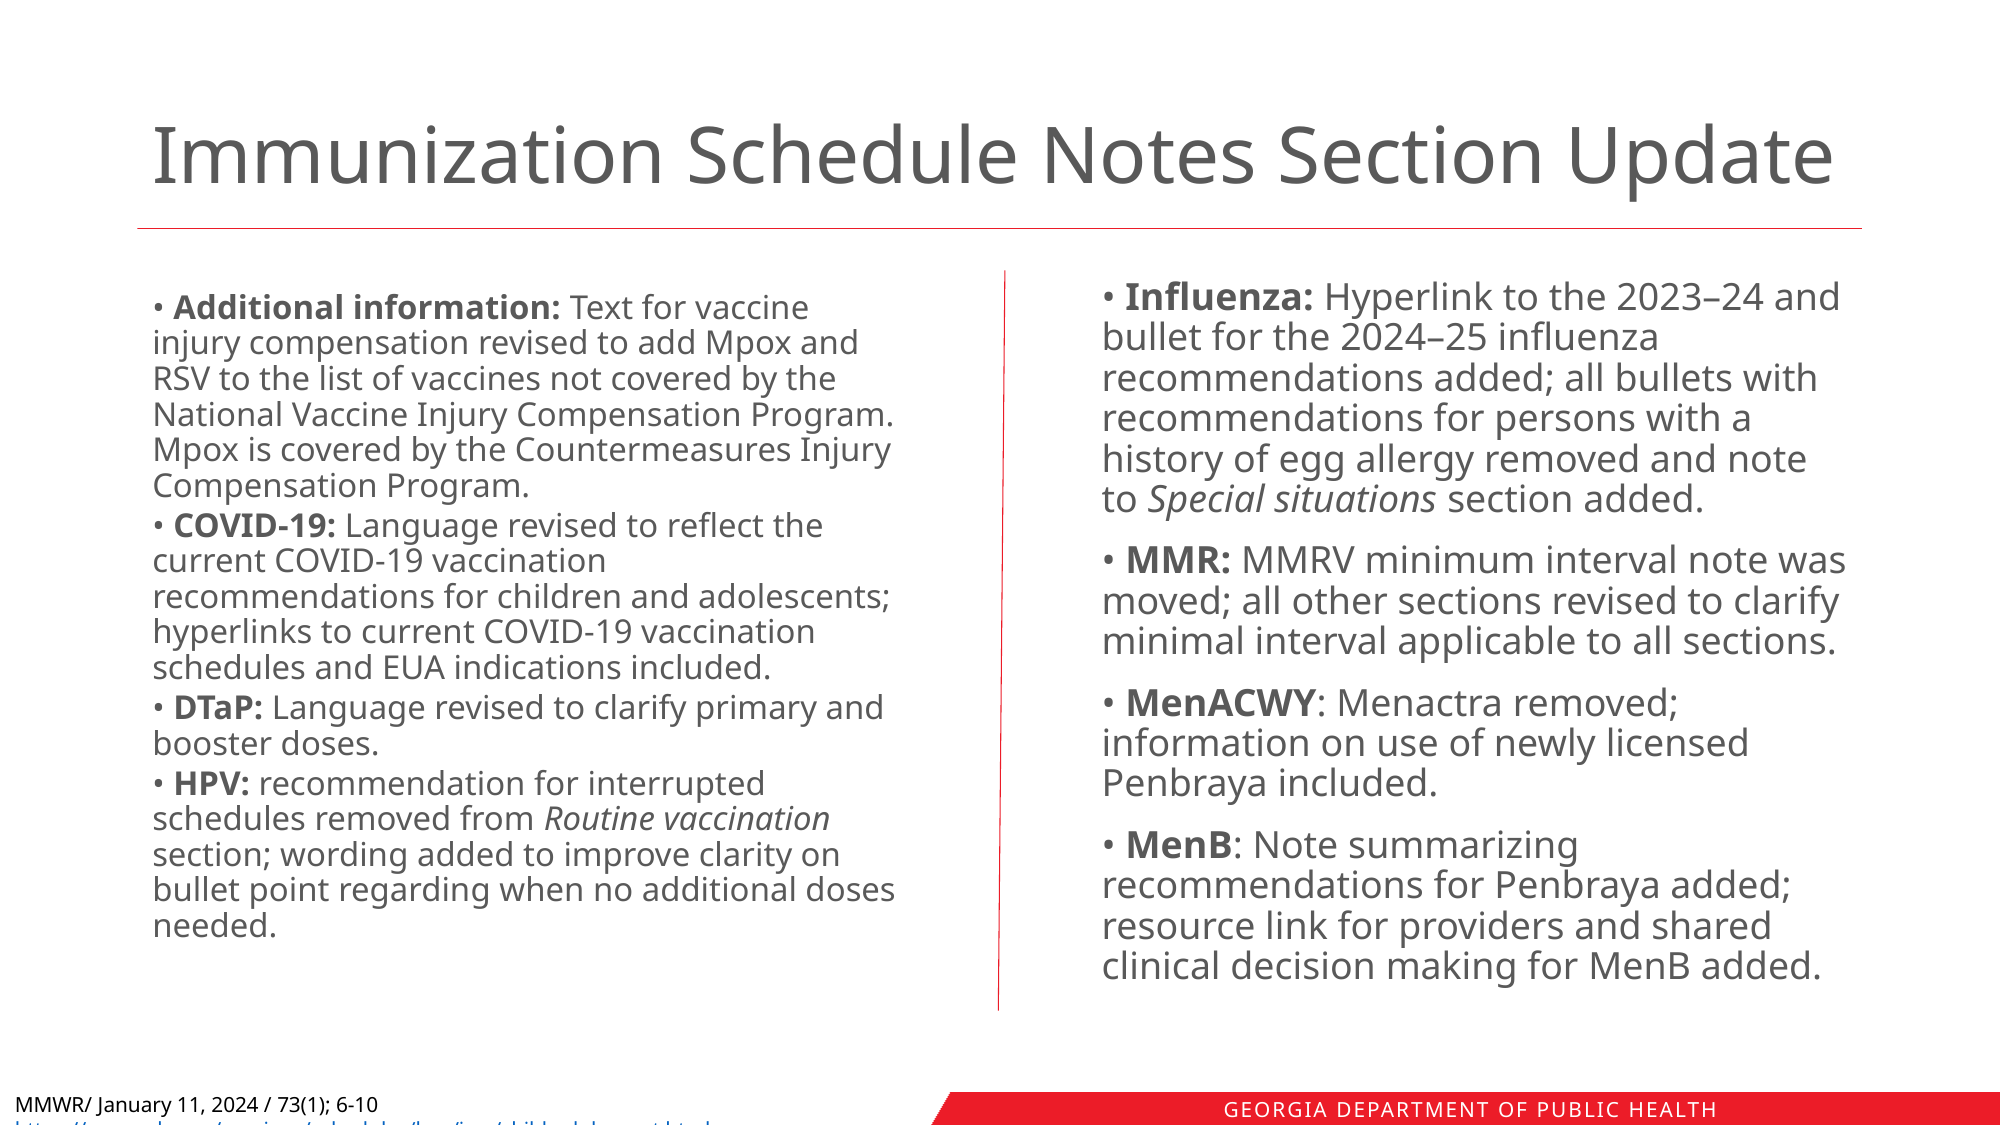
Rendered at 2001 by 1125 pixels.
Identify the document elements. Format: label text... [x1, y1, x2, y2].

picture [1087, 1092, 2000, 1125]
text_box MMWR/ January 11, 2024 / 73(1); 6-10 https://www.cdc.gov/vaccines/schedules/hcp/imz/child-adolescent.html [0, 1084, 1087, 1125]
title Immunization Schedule Notes Section Update [137, 108, 1863, 229]
list • Additional information: Text for vaccine injury compensation revised to add Mpox and RSV to the list of vaccines not covered by the National Vaccine Injury Compensation Program. Mpox is covered by the Countermeasures Injury Compensation Program. • COVID-19: Language revised to reflect the current COVID-19 vaccination recommendations for children and adolescents; hyperlinks to current COVID-19 vaccination schedules and EUA indications included. • DTaP: Language revised to clarify primary and booster doses. • HPV: recommendation for interrupted schedules removed from Routine vaccination section; wording added to improve clarity on bullet point regarding when no additional doses needed. [137, 270, 914, 1011]
list • Influenza: Hyperlink to the 2023–24 and bullet for the 2024–25 influenza recommendations added; all bullets with recommendations for persons with a history of egg allergy removed and note to Special situations section added. • MMR: MMRV minimum interval note was moved; all other sections revised to clarify minimal interval applicable to all sections. • MenACWY: Menactra removed; information on use of newly licensed Penbraya included. • MenB: Note summarizing recommendations for Penbraya added; resource link for providers and shared clinical decision making for MenB added. [1086, 270, 1863, 1011]
